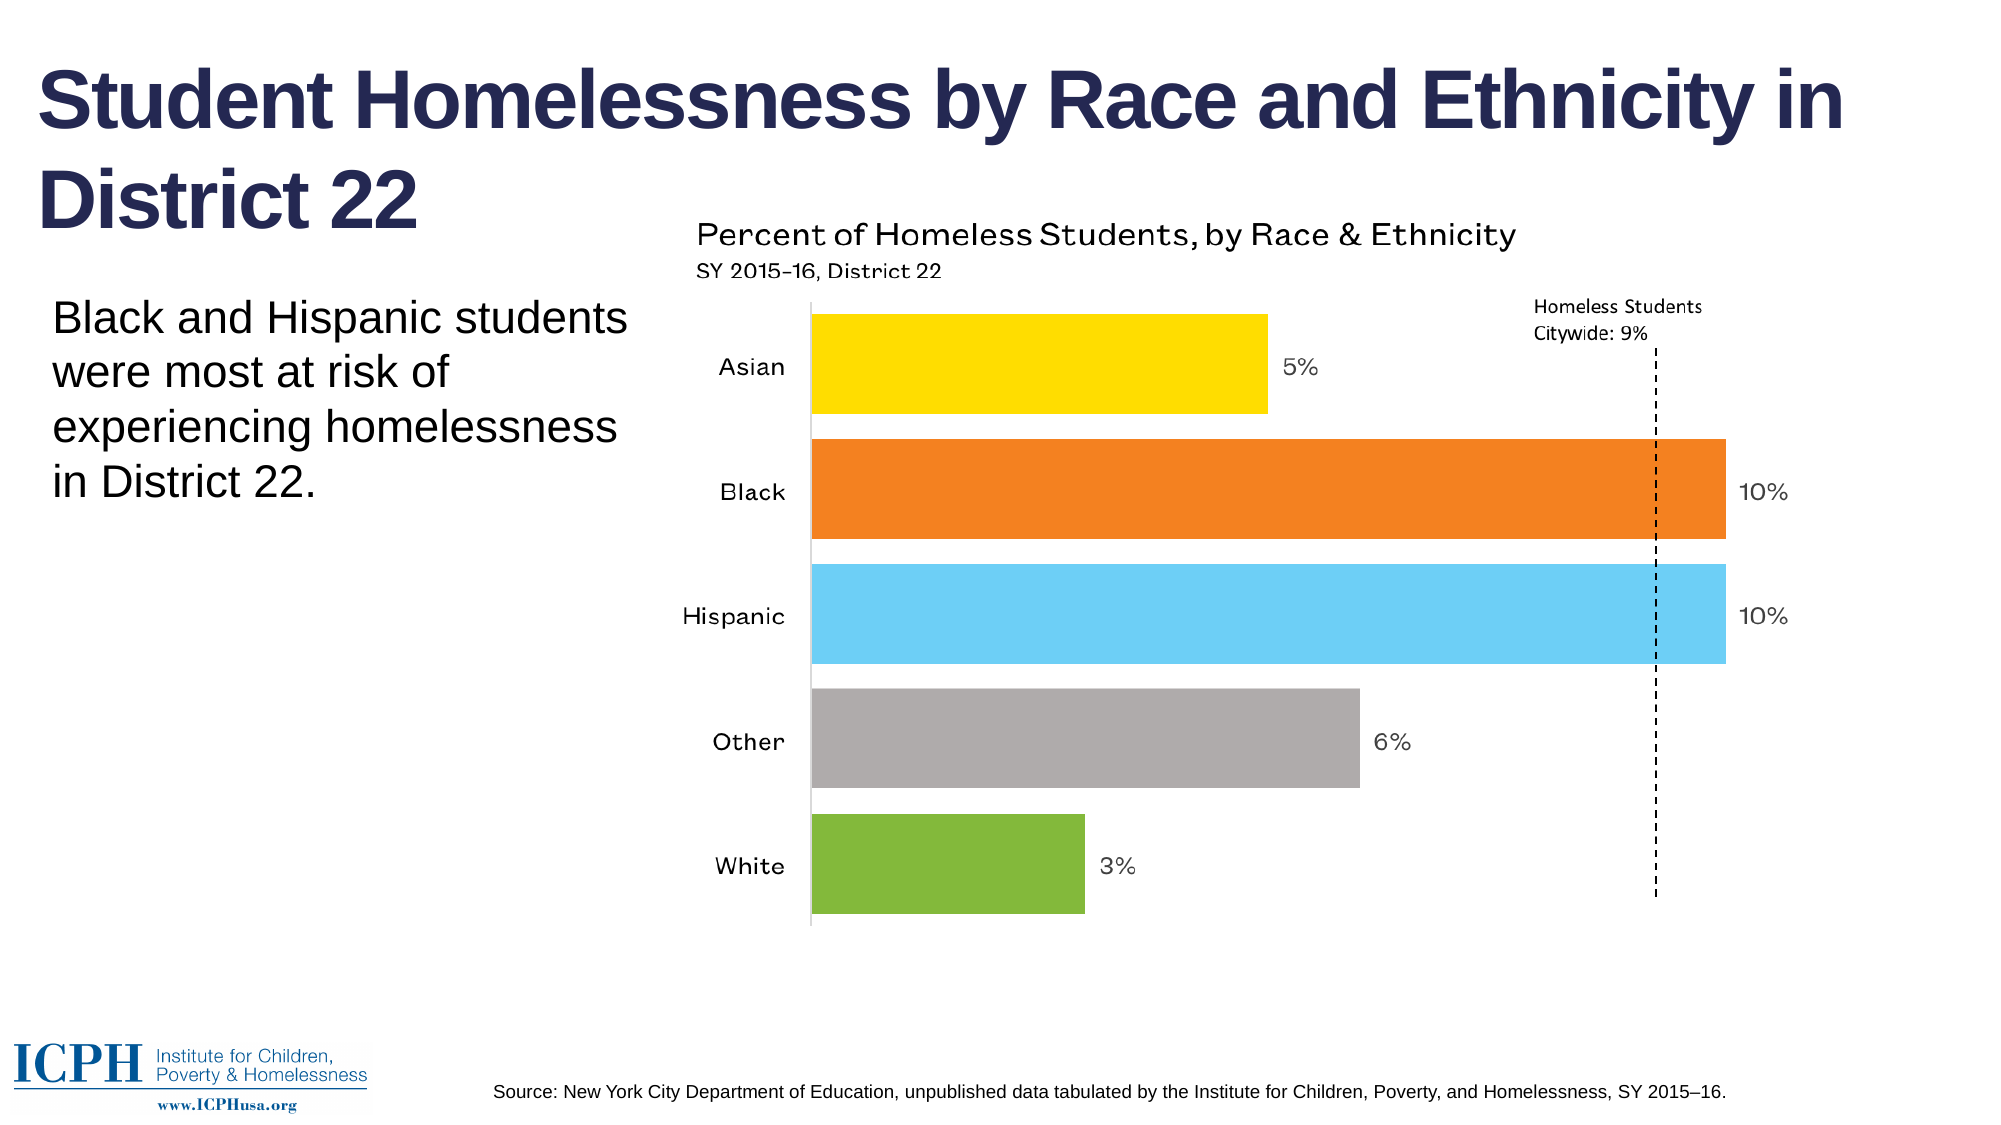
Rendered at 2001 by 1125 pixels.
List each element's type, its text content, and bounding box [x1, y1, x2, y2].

list Black and Hispanic students were most at risk of experiencing homelessness in District 22. [37, 279, 669, 972]
picture [668, 179, 1934, 952]
picture [10, 1042, 373, 1115]
text_box Source: New York City Department of Education, unpublished data tabulated by the Institute for Children, Poverty, and Homelessness, SY 2015–16. [478, 1072, 1982, 1110]
title Student Homelessness by Race and Ethnicity in District 22 [22, 37, 1974, 264]
